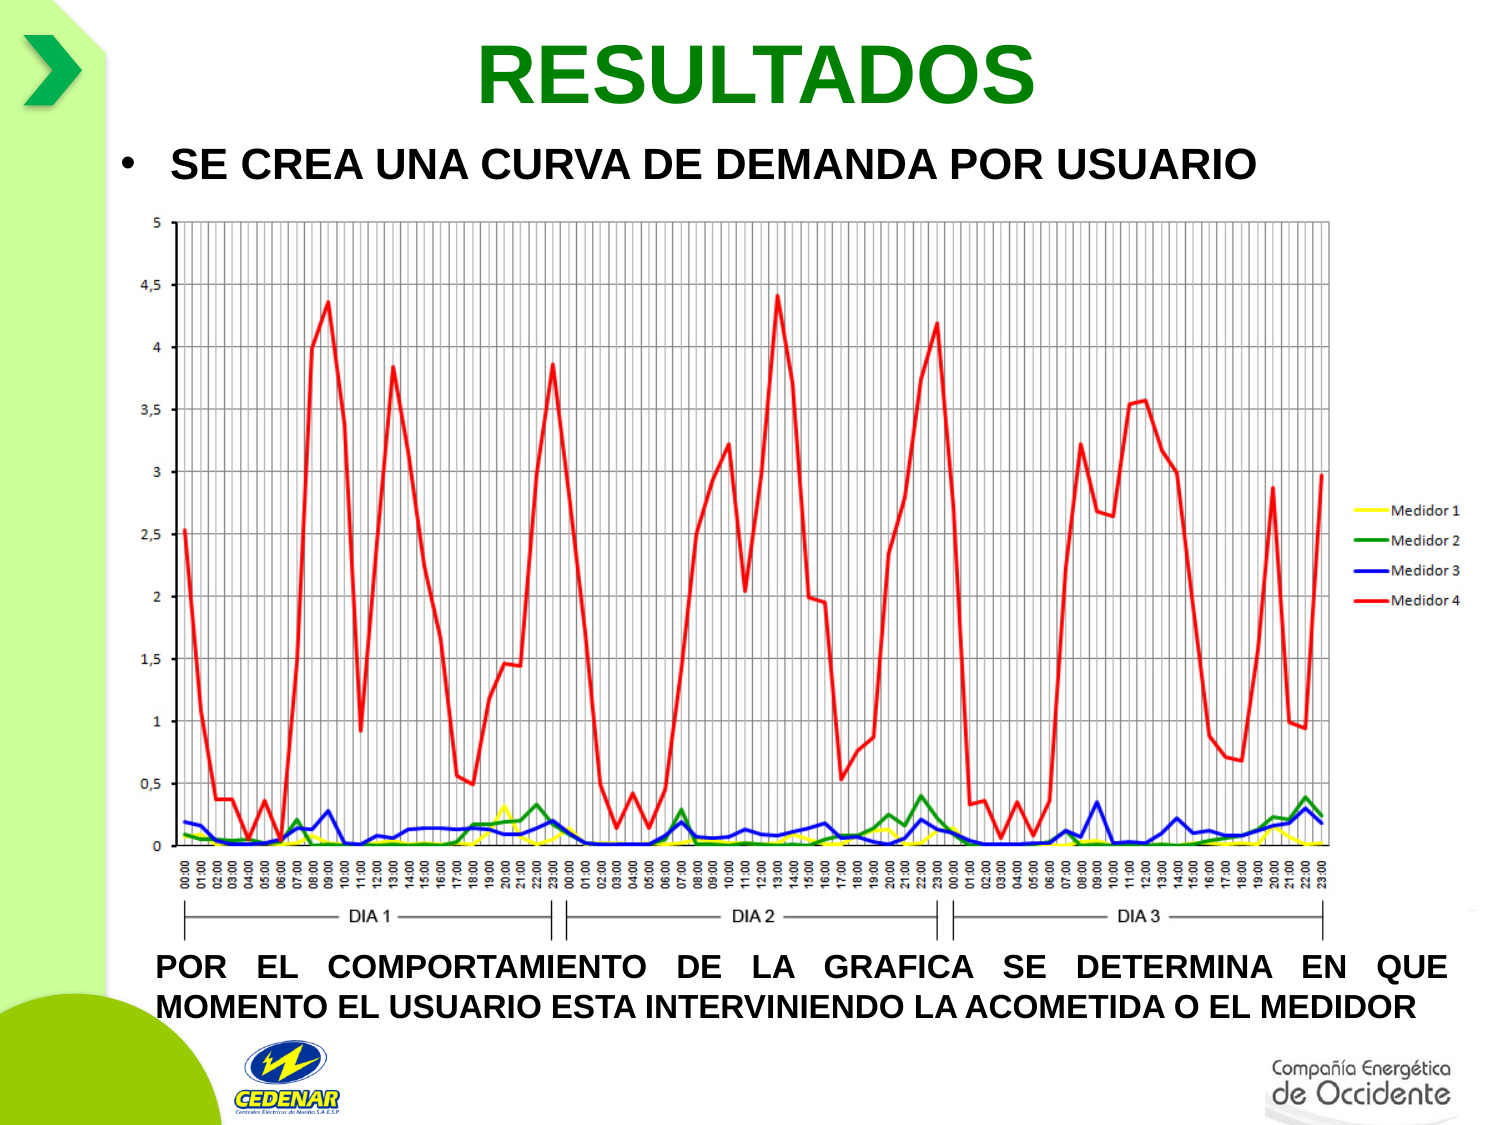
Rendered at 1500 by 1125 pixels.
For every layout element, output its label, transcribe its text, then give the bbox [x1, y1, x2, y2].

title RESULTADOS [82, 0, 1432, 141]
list SE CREA UNA CURVA DE DEMANDA POR USUARIO [105, 128, 1454, 223]
picture [234, 1040, 340, 1114]
picture [1265, 1042, 1465, 1125]
text_box POR EL COMPORTAMIENTO DE LA GRAFICA SE DETERMINA EN QUE MOMENTO EL USUARIO ESTA INTERVINIENDO LA ACOMETIDA O EL MEDIDOR [140, 954, 1465, 1032]
picture [128, 198, 1477, 947]
